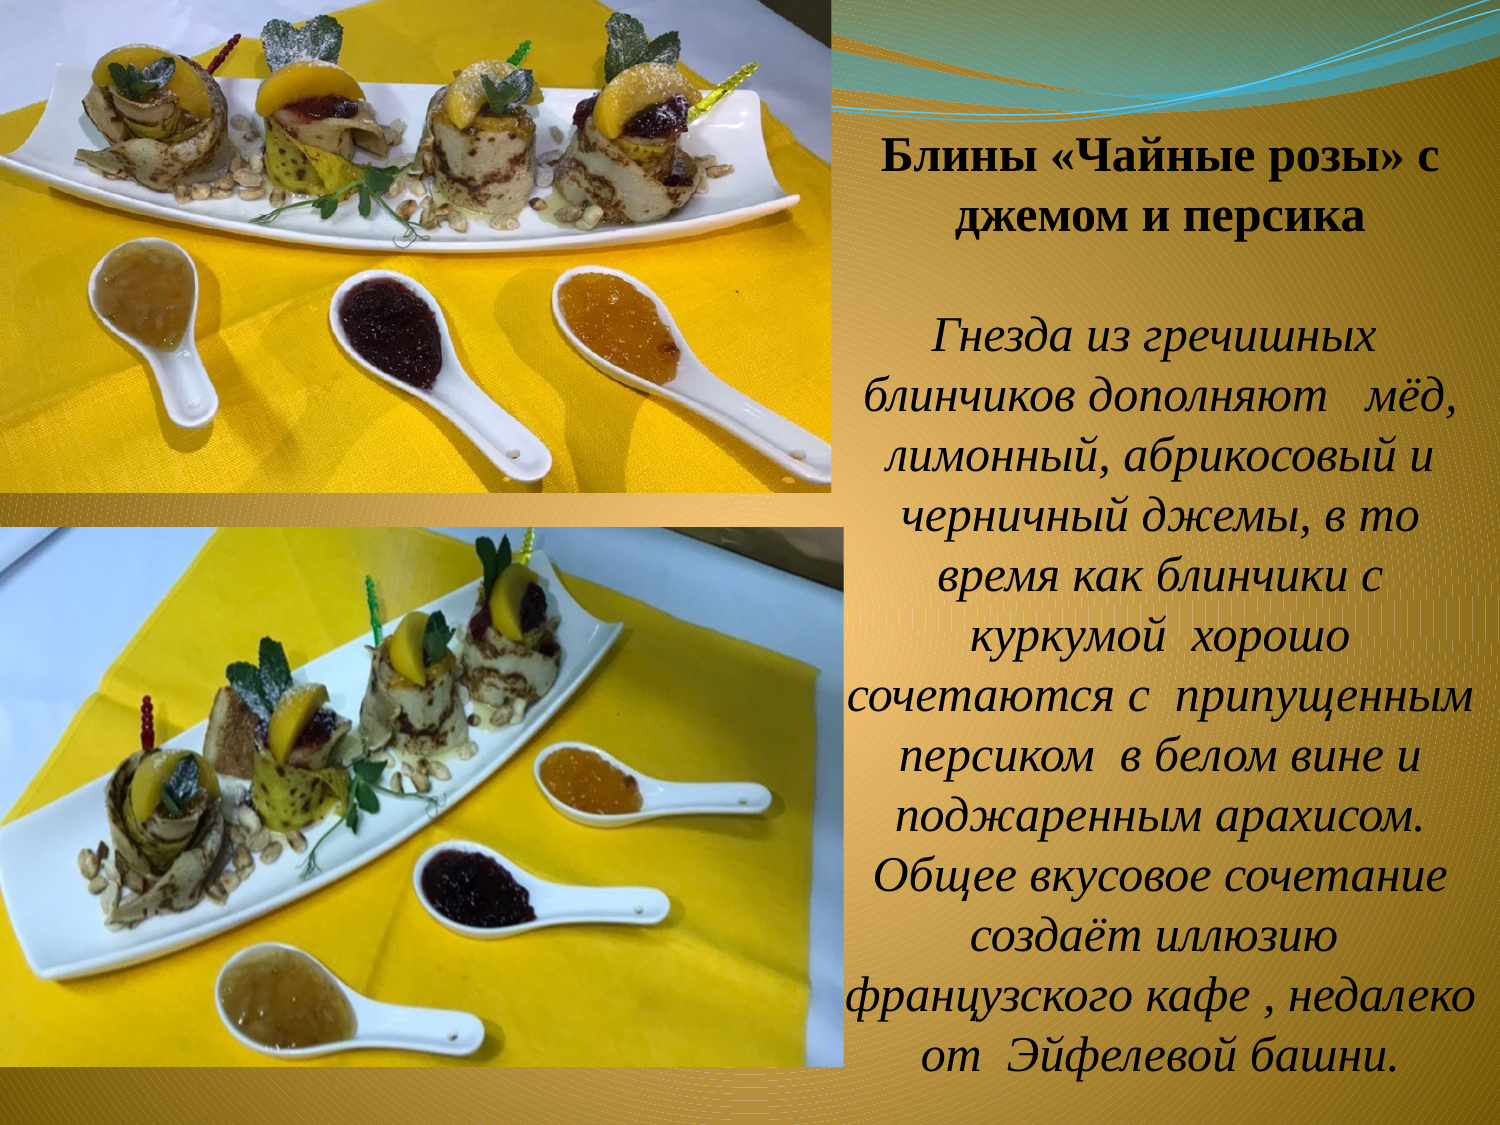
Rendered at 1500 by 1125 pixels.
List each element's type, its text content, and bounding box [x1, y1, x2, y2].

picture [0, 527, 844, 1067]
picture [0, 0, 832, 493]
text_box Блины «Чайные розы» с джемом и персика Гнезда из гречишных блинчиков дополняют мёд, лимонный, абрикосовый и черничный джемы, в то время как блинчики с куркумой хорошо сочетаются с припущенным персиком в белом вине и поджаренным арахисом. Общее вкусовое сочетание создаёт иллюзию французского кафе , недалеко от Эйфелевой башни. [820, 113, 1500, 1089]
